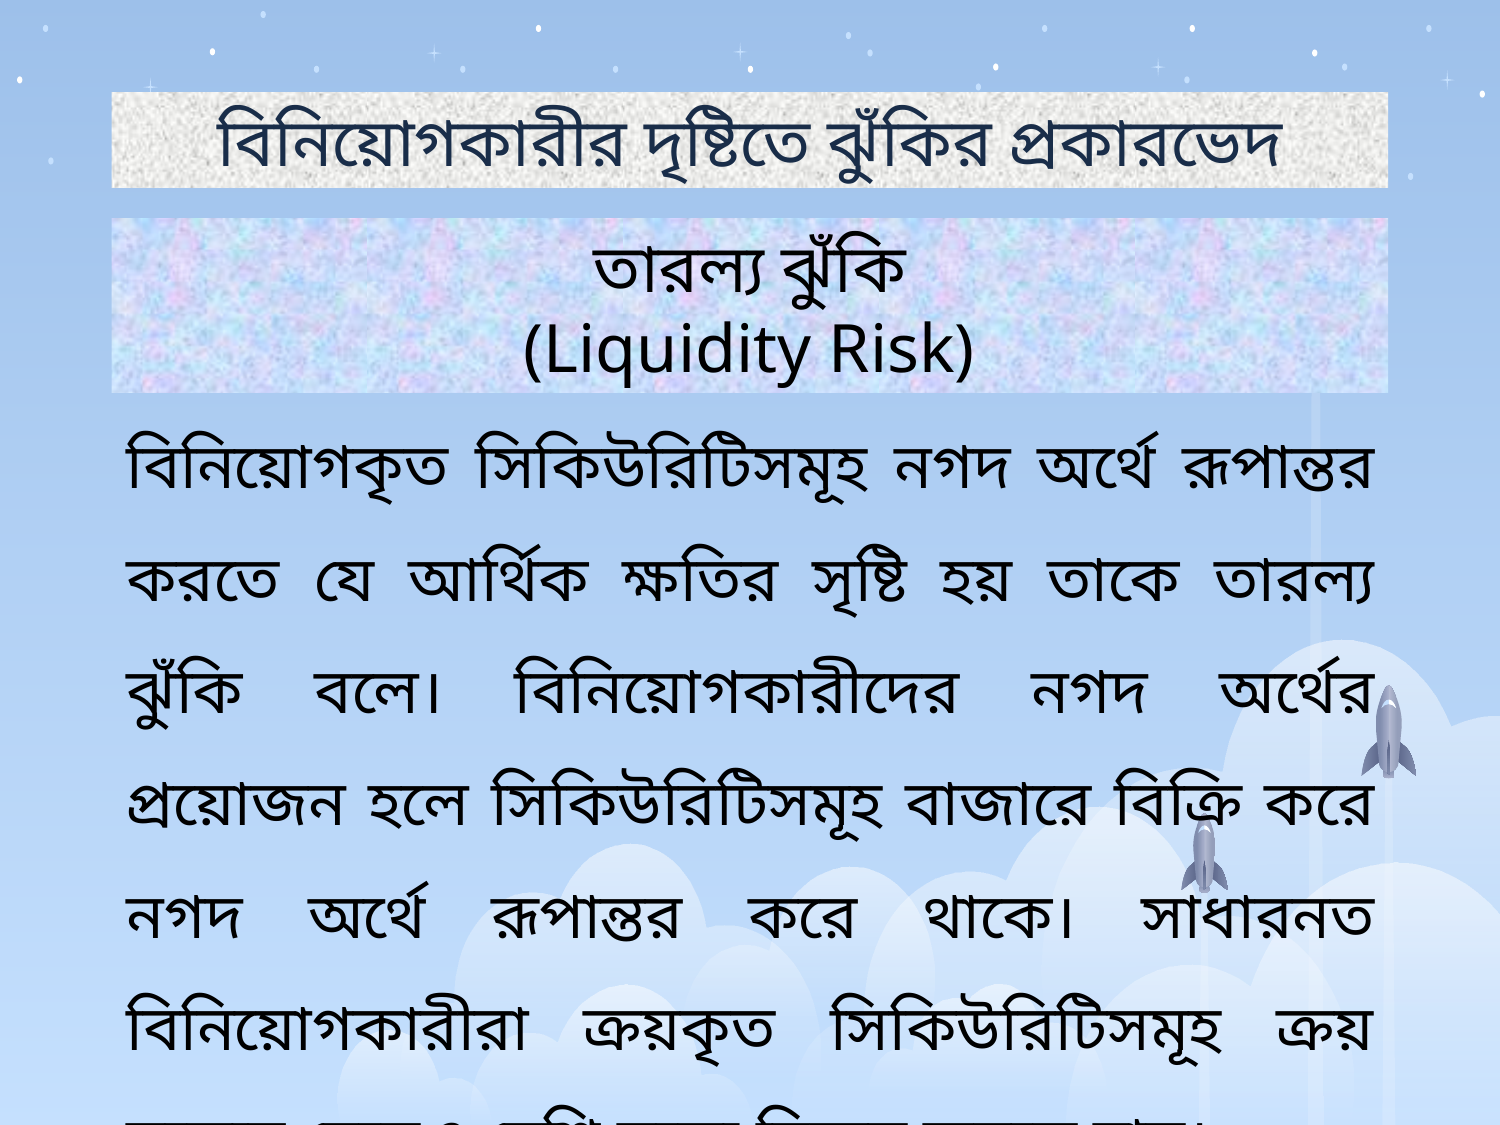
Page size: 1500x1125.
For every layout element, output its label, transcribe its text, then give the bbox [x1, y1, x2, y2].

text_box তারল্য ঝুঁকি (Liquidity Risk) [111, 218, 1389, 381]
text_box বিনিয়োগকারীর দৃষ্টিতে ঝুঁকির প্রকারভেদ [111, 92, 1389, 188]
text_box বিনিয়োগকৃত সিকিউরিটিসমূহ নগদ অর্থে রূপান্তর করতে যে আর্থিক ক্ষতির সৃষ্টি হয় তাকে তারল্য ঝুঁকি বলে। বিনিয়োগকারীদের নগদ অর্থের প্রয়োজন হলে সিকিউরিটিসমূহ বাজারে বিক্রি করে নগদ অর্থে রূপান্তর করে থাকে। সাধারনত বিনিয়োগকারীরা ক্রয়কৃত সিকিউরিটিসমূহ ক্রয় মুল্যের চেয়েও বেশি মূল্যে বিক্রয় করতে চায়। [111, 381, 1390, 1125]
